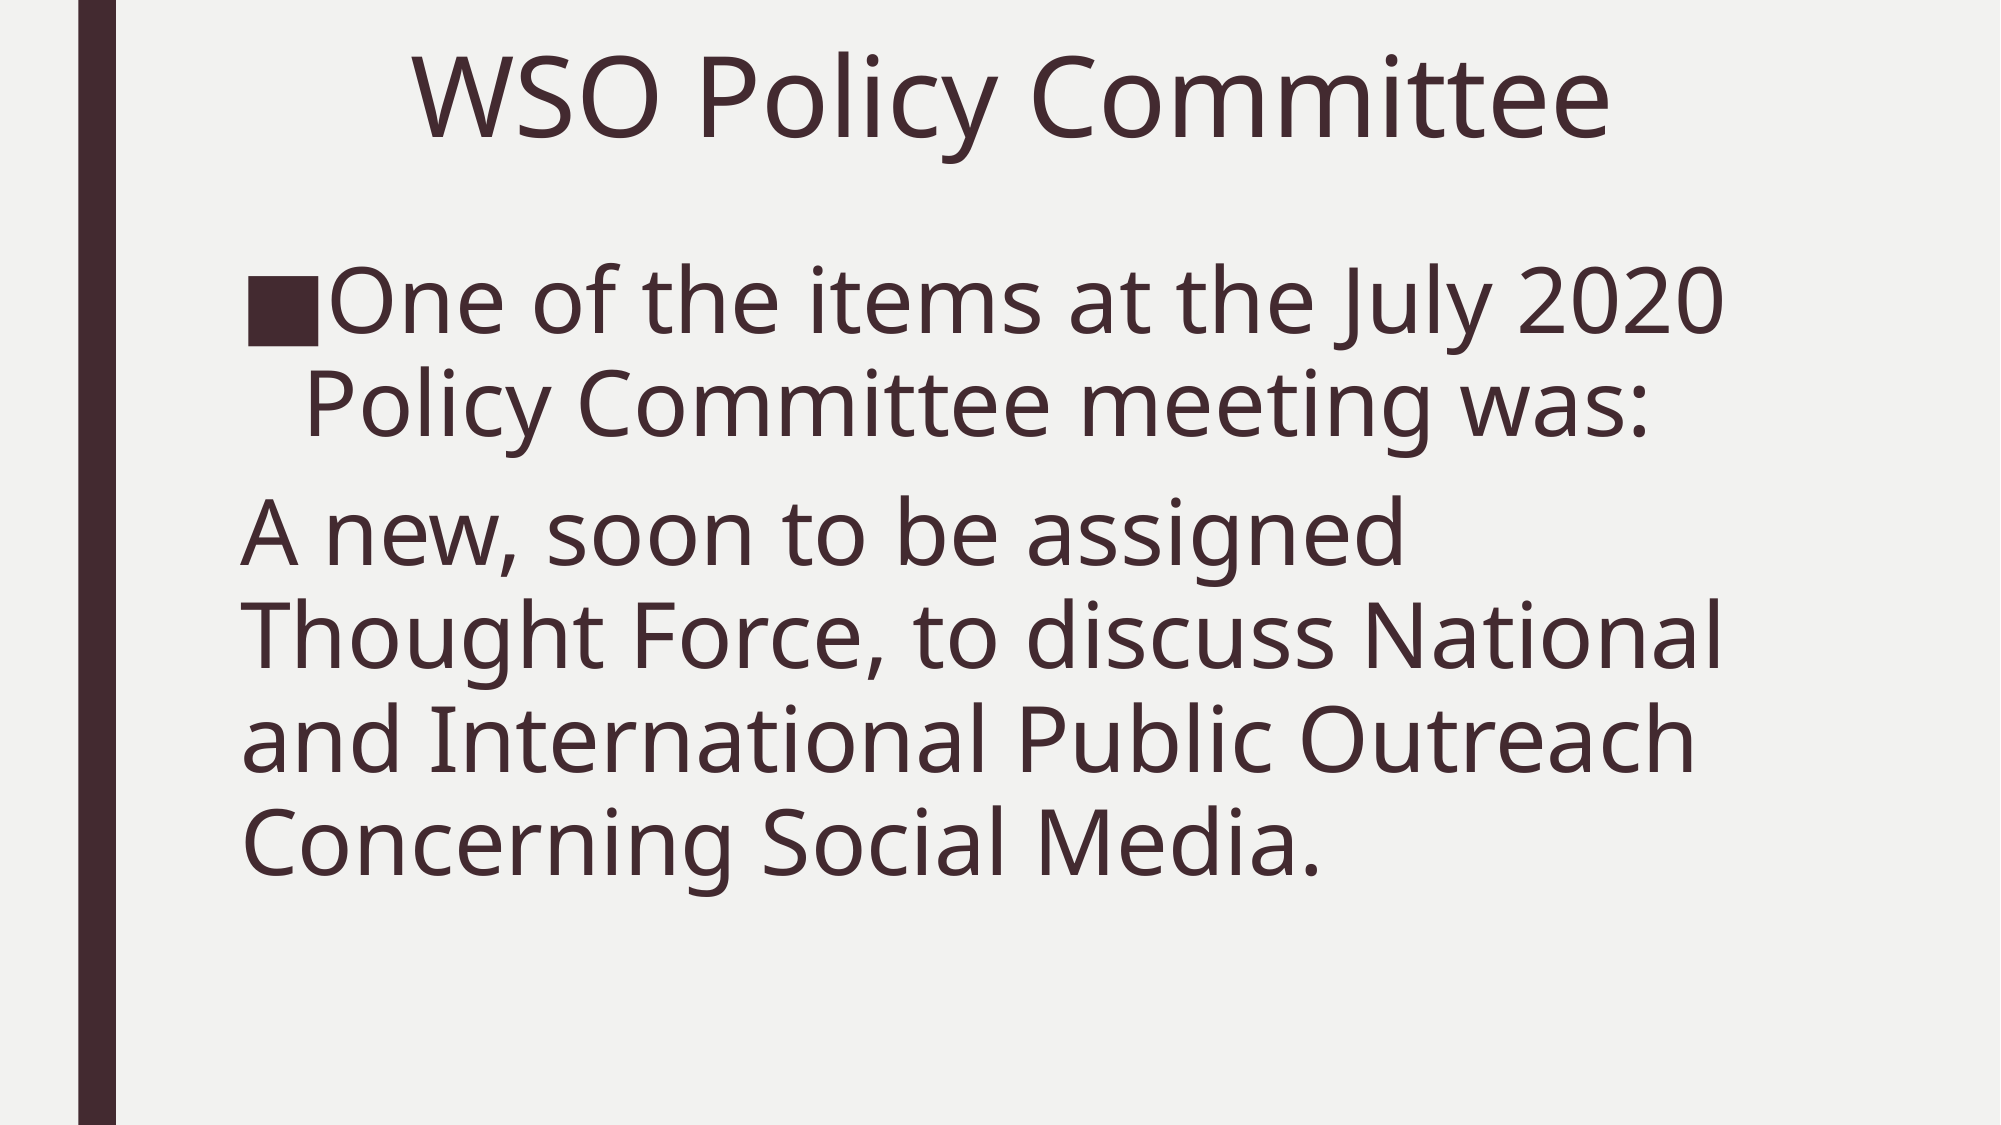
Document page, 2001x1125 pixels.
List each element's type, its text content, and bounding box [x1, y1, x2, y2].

list One of the items at the July 2020 Policy Committee meeting was: A new, soon to be assigned Thought Force, to discuss National and International Public Outreach Concerning Social Media. [225, 243, 1800, 963]
title WSO Policy Committee [225, 34, 1800, 243]
